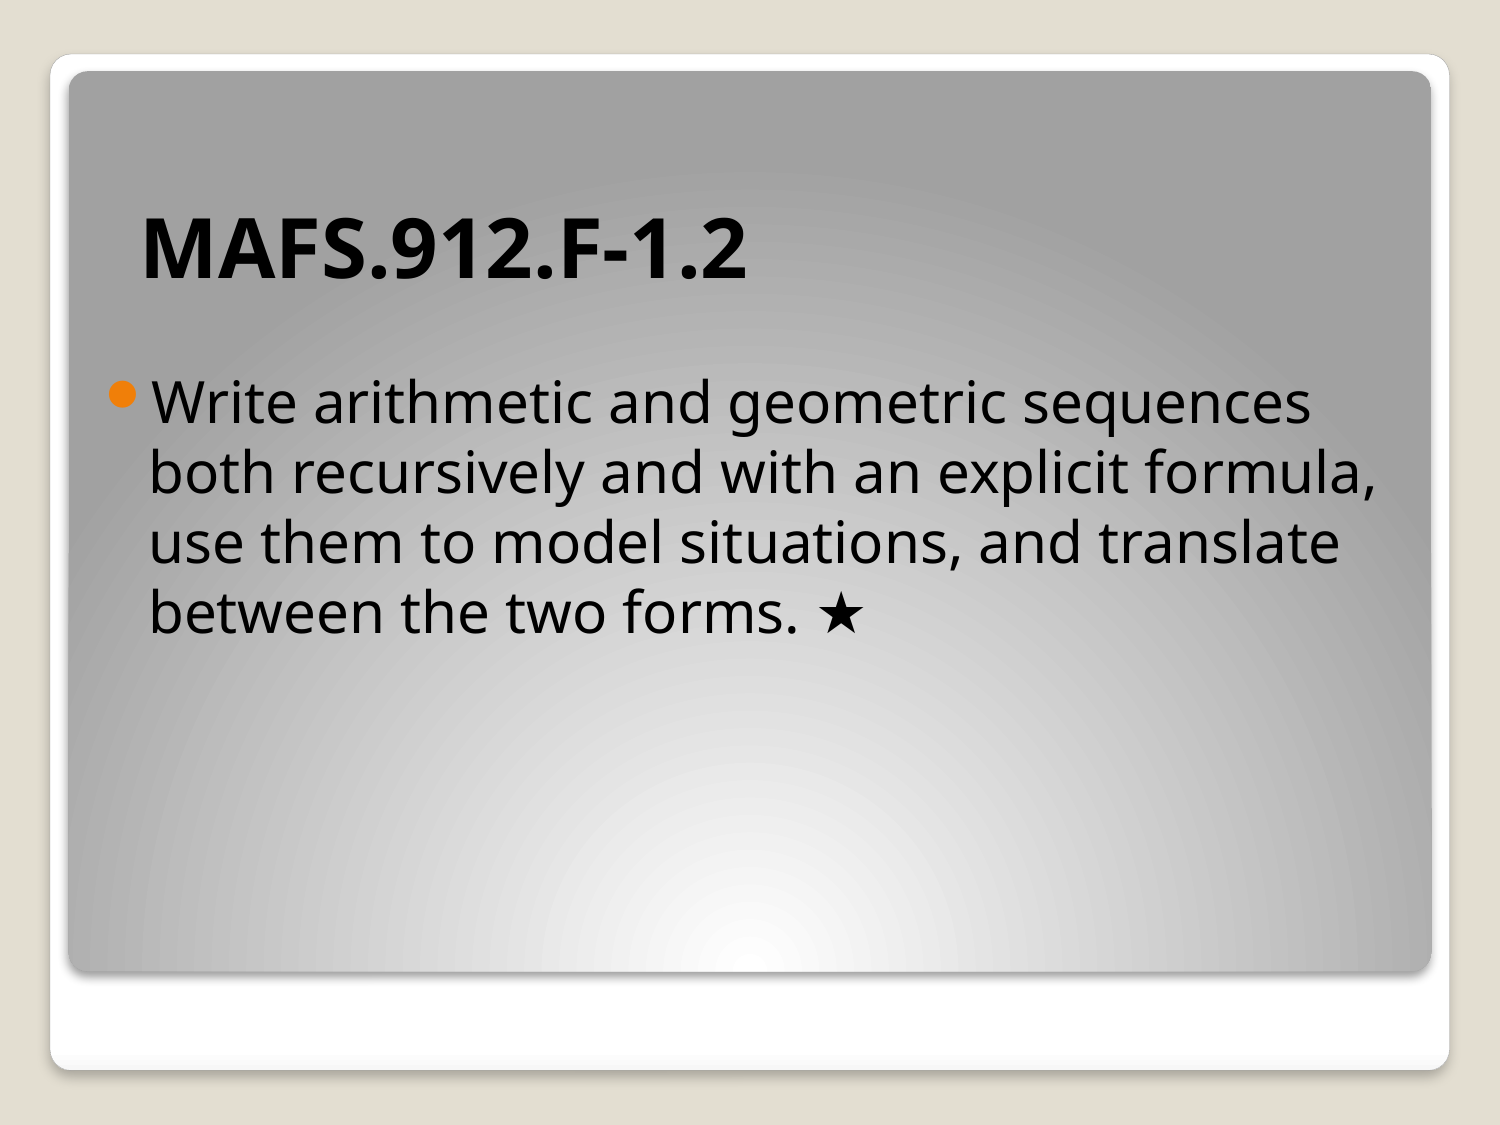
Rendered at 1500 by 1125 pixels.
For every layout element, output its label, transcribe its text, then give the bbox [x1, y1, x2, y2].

text_box MAFS.912.F-1.2 [124, 187, 938, 303]
list Write arithmetic and geometric sequences both recursively and with an explicit formula, use them to model situations, and translate between the two forms. ★ [75, 350, 1418, 1037]
